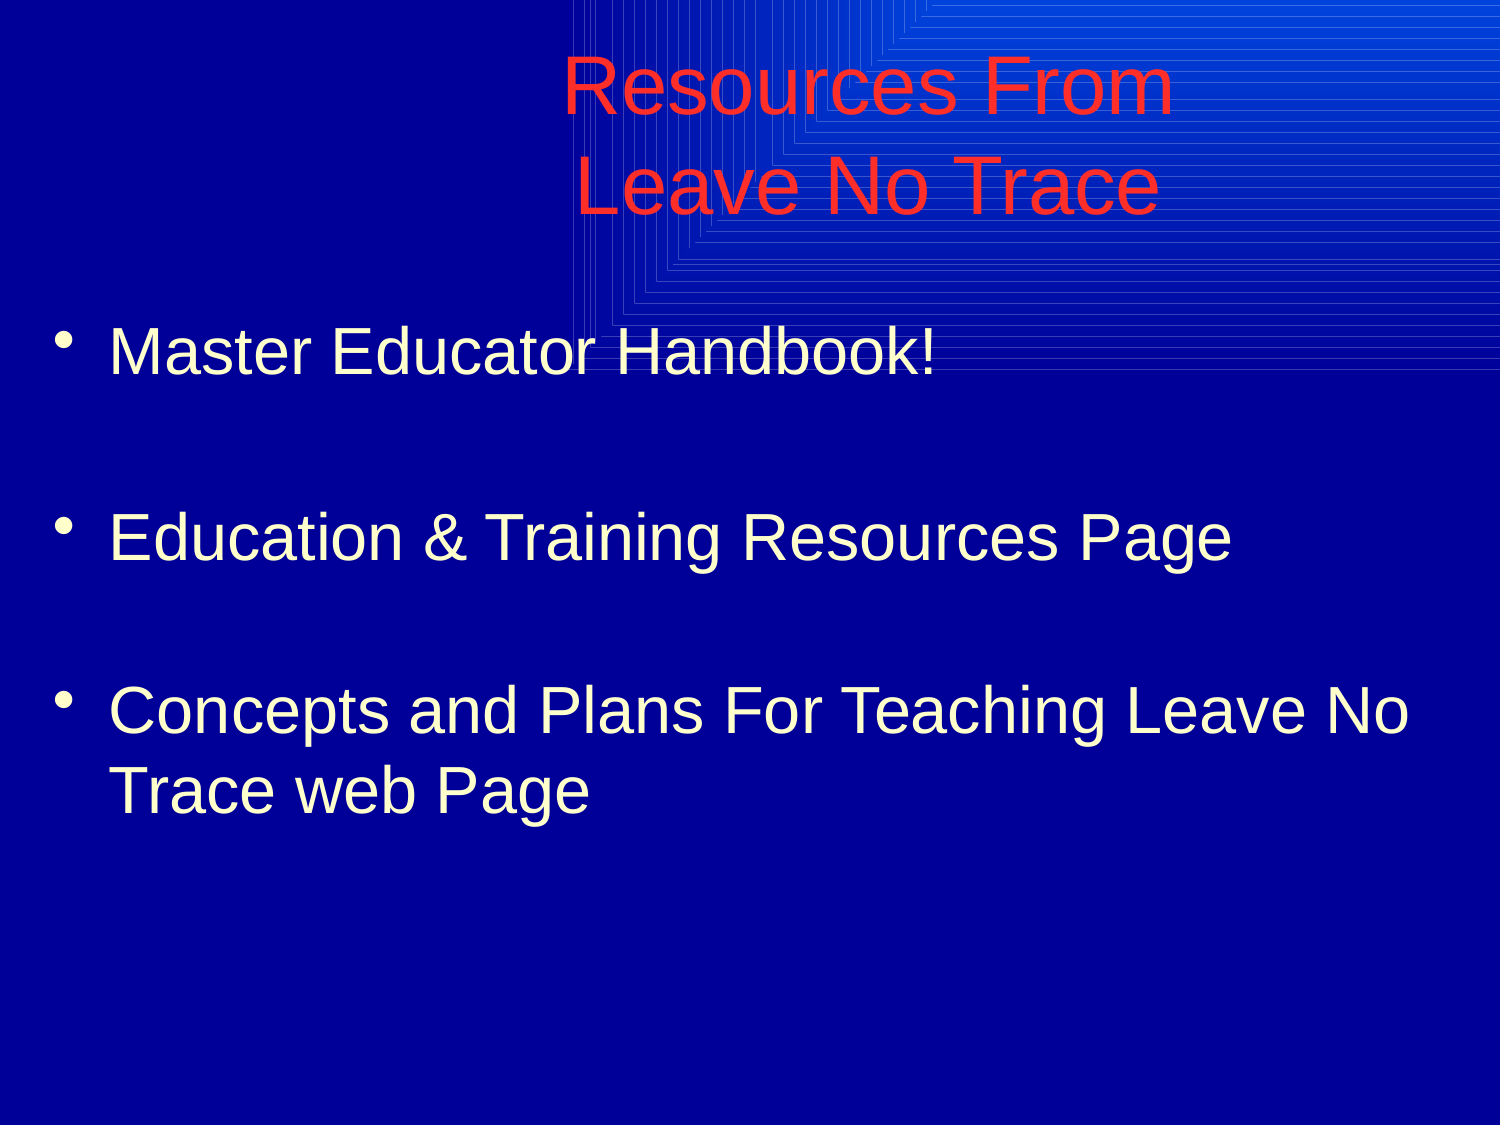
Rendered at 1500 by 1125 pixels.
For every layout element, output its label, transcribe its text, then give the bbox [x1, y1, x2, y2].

title Resources From Leave No Trace [275, 37, 1463, 225]
list Master Educator Handbook! Education & Training Resources Page Concepts and Plans For Teaching Leave No Trace web Page [37, 299, 1463, 1043]
